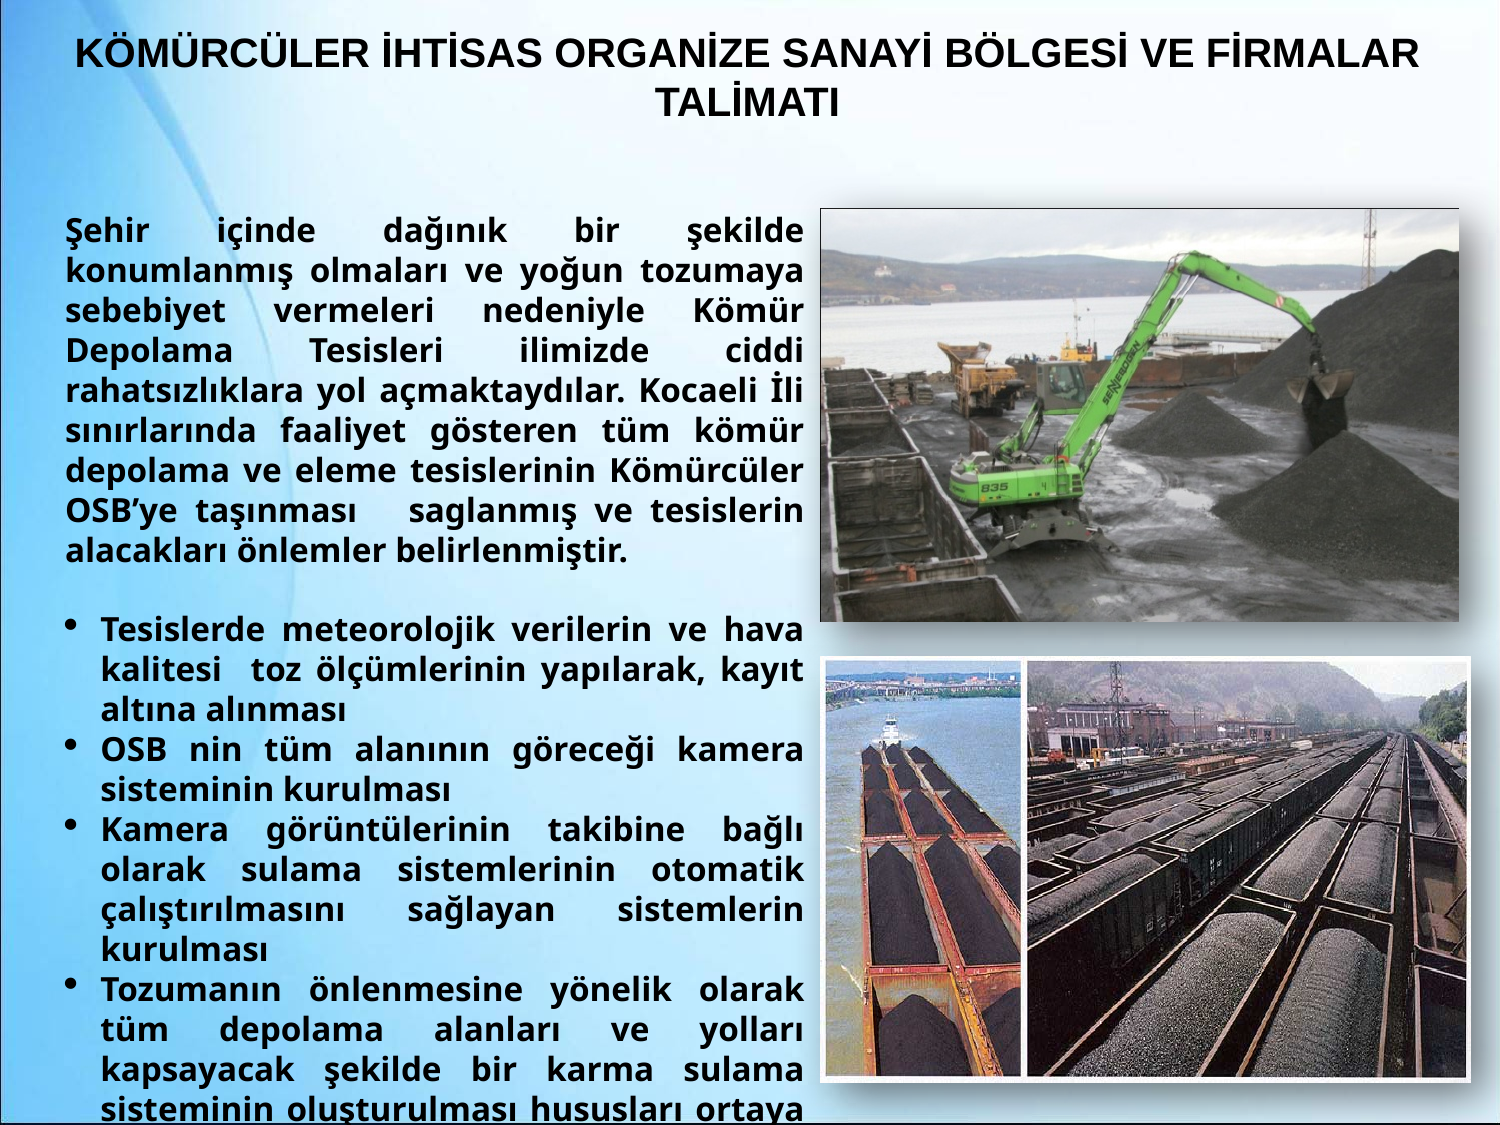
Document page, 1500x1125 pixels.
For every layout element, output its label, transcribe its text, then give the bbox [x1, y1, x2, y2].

picture [0, 0, 1500, 1125]
text_box Şehir içinde dağınık bir şekilde konumlanmış olmaları ve yoğun tozumaya sebebiyet vermeleri nedeniyle Kömür Depolama Tesisleri ilimizde ciddi rahatsızlıklara yol açmaktaydılar. Kocaeli İli sınırlarında faaliyet gösteren tüm kömür depolama ve eleme tesislerinin Kömürcüler OSB’ye taşınması saglanmış ve tesislerin alacakları önlemler belirlenmiştir. Tesislerde meteorolojik verilerin ve hava kalitesi toz ölçümlerinin yapılarak, kayıt altına alınması OSB nin tüm alanının göreceği kamera sisteminin kurulması Kamera görüntülerinin takibine bağlı olarak sulama sistemlerinin otomatik çalıştırılmasını sağlayan sistemlerin kurulması Tozumanın önlenmesine yönelik olarak tüm depolama alanları ve yolları kapsayacak şekilde bir karma sulama sisteminin oluşturulması hususları ortaya konmuştur. [50, 202, 821, 1125]
title KÖMÜRCÜLER İHTİSAS ORGANİZE SANAYİ BÖLGESİ VE FİRMALAR TALİMATI [0, 19, 1498, 133]
